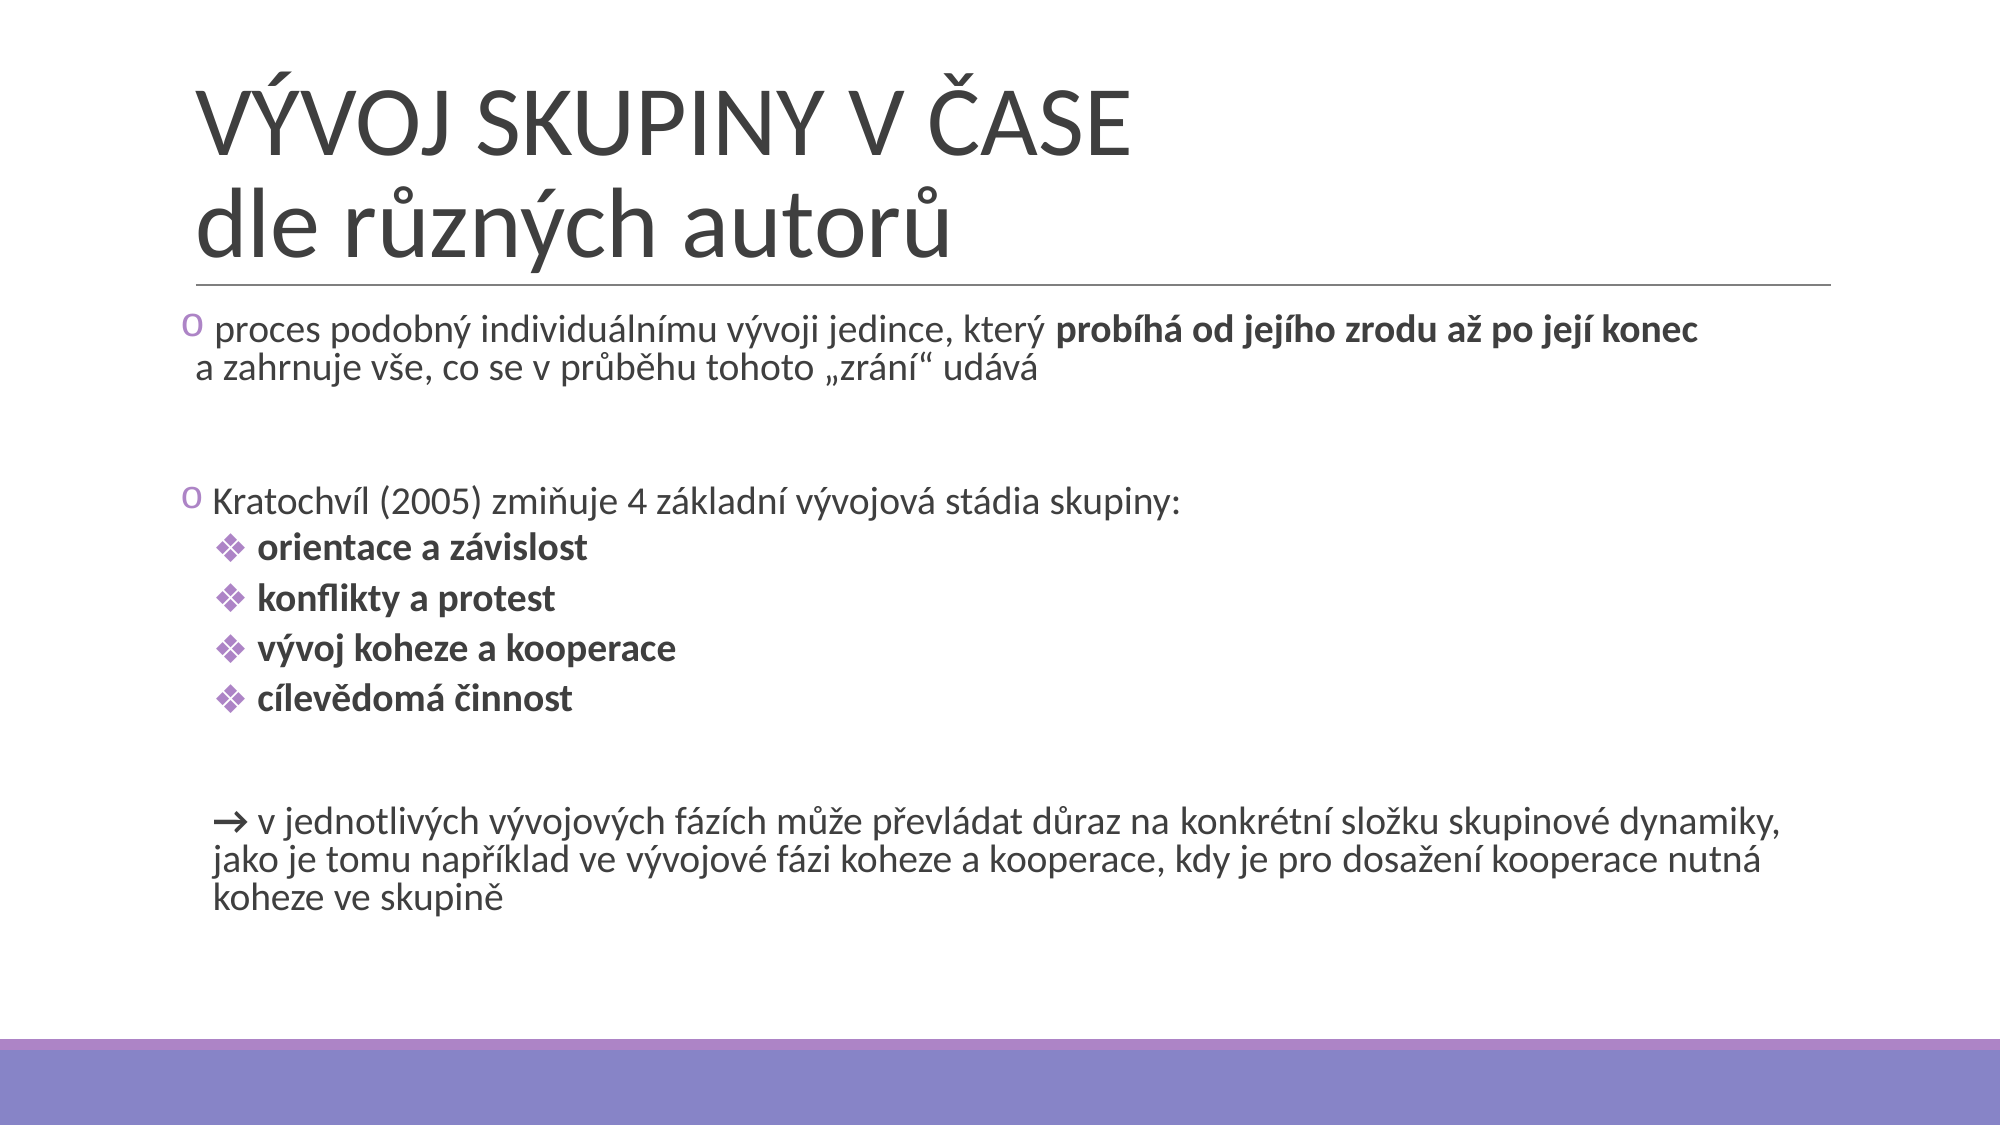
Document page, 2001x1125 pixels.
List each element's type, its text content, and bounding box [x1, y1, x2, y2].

list proces podobný individuálnímu vývoji jedince, který probíhá od jejího zrodu až po její konec a zahrnuje vše, co se v průběhu tohoto „zrání“ udává Kratochvíl (2005) zmiňuje 4 základní vývojová stádia skupiny: orientace a závislost konflikty a protest vývoj koheze a kooperace cílevědomá činnost → v jednotlivých vývojových fázích může převládat důraz na konkrétní složku skupinové dynamiky, jako je tomu například ve vývojové fázi koheze a kooperace, kdy je pro dosažení kooperace nutná koheze ve skupině [180, 302, 1830, 963]
title VÝVOJ SKUPINY V ČASE dle různých autorů [180, 47, 1830, 285]
